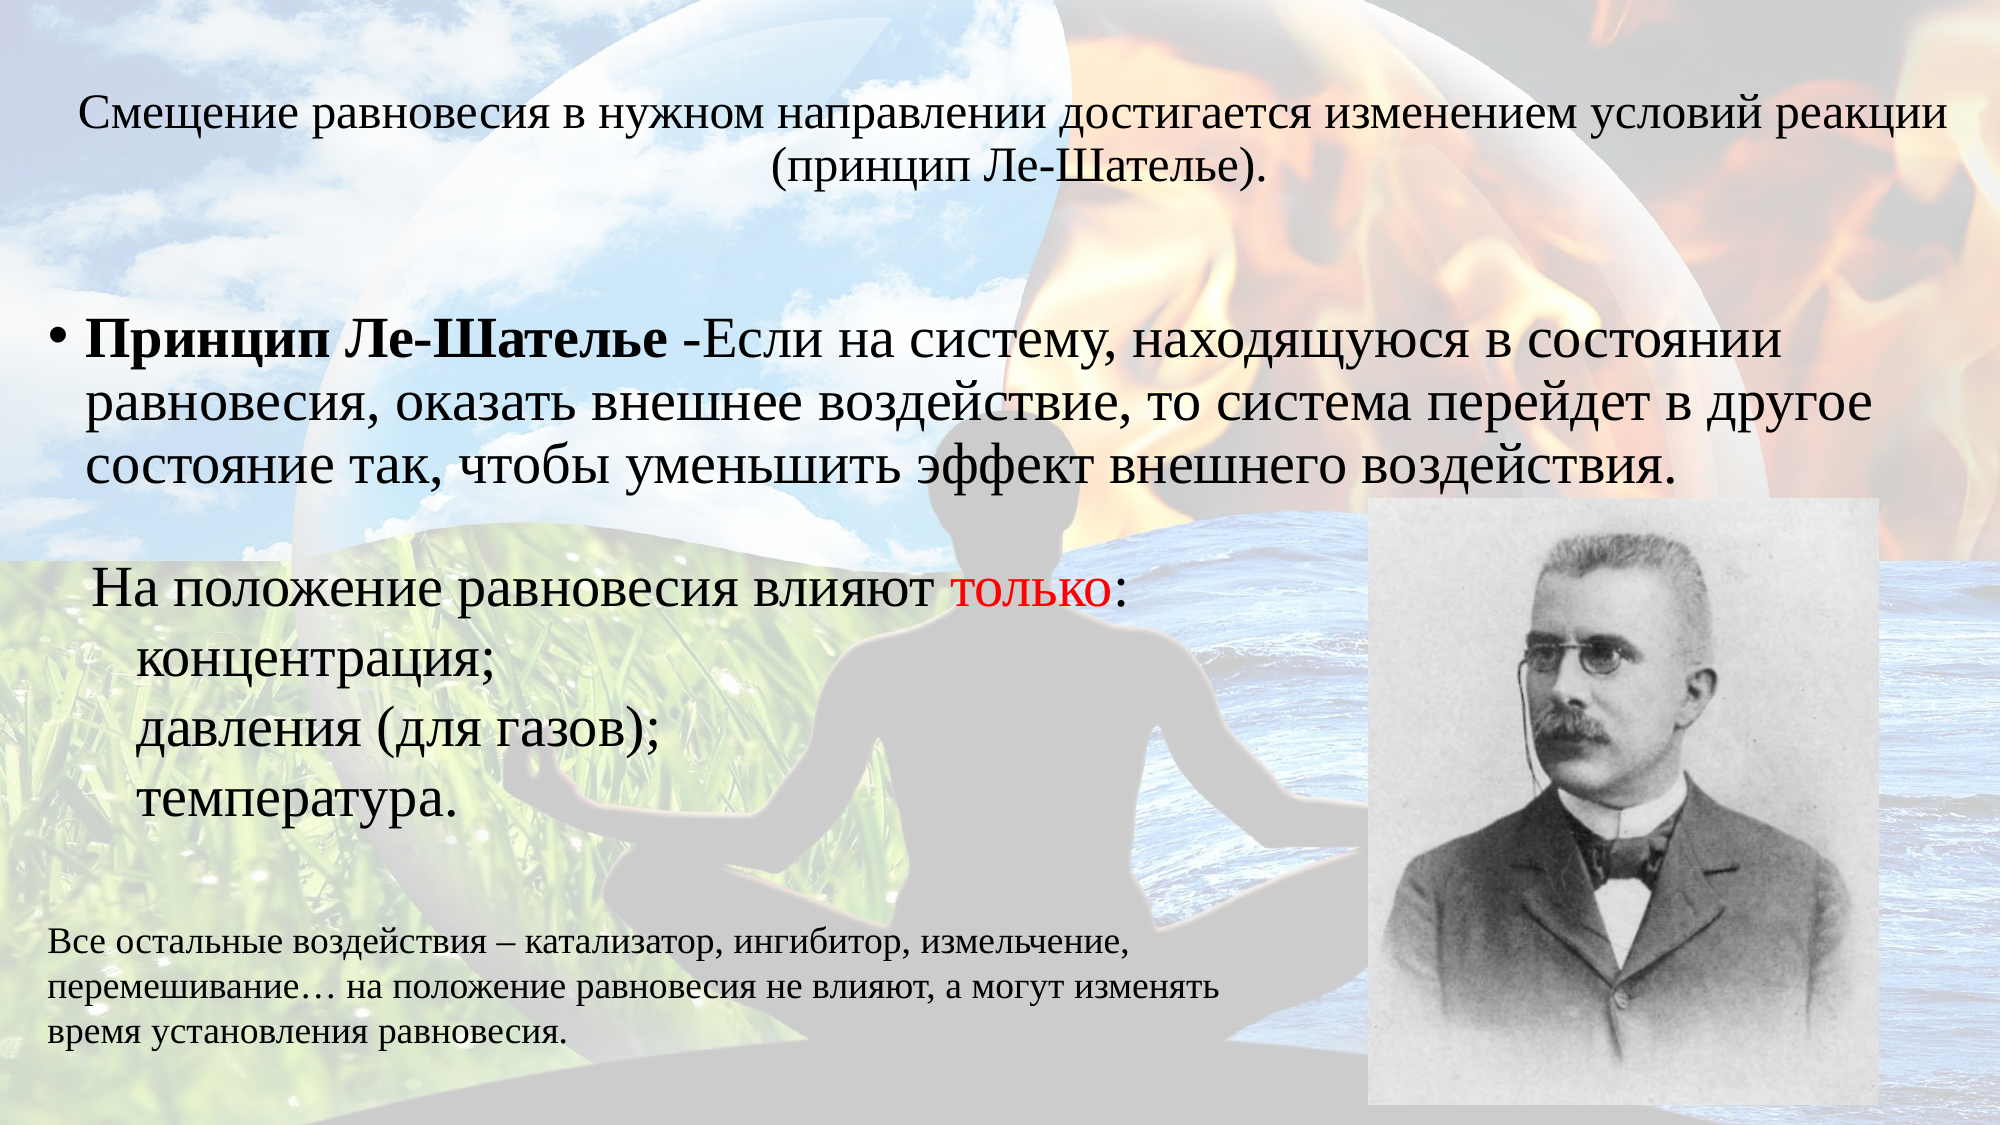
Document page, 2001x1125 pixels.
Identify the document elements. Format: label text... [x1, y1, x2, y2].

list Принцип Ле-Шателье -Если на систему, находящуюся в состоянии равновесия, оказать внешнее воздействие, то система перейдет в другое состояние так, чтобы уменьшить эффект внешнего воздействия. [32, 299, 1982, 1014]
text_box На положение равновесия влияют только: концентрация; давления (для газов); температура. [76, 540, 1205, 836]
text_box Все остальные воздействия – катализатор, ингибитор, измельчение, перемешивание… на положение равновесия не влияют, а могут изменять время установления равновесия. [32, 909, 1290, 1059]
title Смещение равновесия в нужном направлении достигается изменением условий реакции (принцип Ле-Шателье). [45, 59, 1982, 278]
picture [1368, 498, 1879, 1105]
